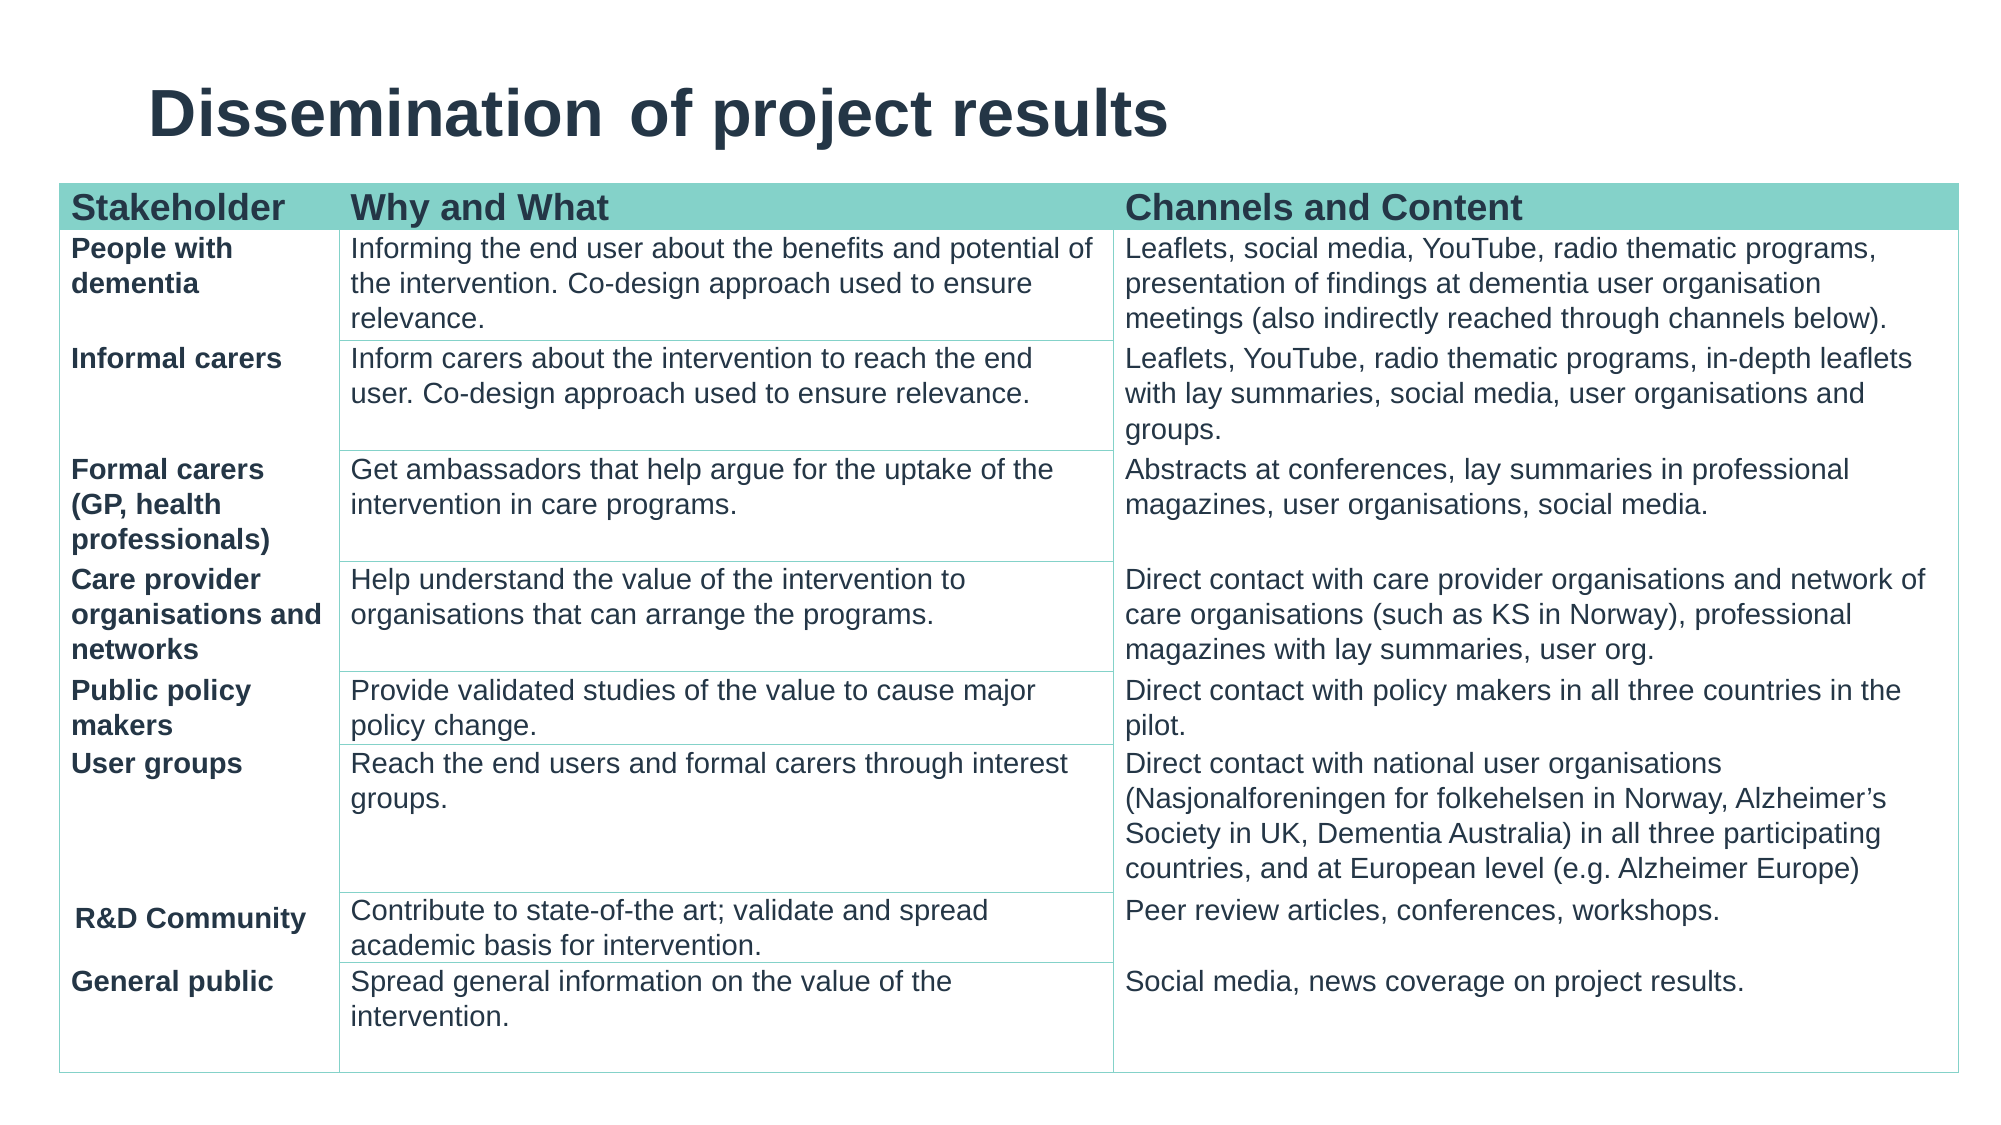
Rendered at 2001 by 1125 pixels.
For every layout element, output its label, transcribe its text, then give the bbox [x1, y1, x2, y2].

table_cell Help understand the value of the intervention to organisations that can arrange the programs. [340, 562, 1113, 671]
table_cell Reach the end users and formal carers through interest groups. [340, 745, 1113, 892]
table_cell Direct contact with policy makers in all three countries in the pilot. [1114, 671, 1958, 744]
table_cell Inform carers about the intervention to reach the end user. Co-design approach used to ensure relevance. [340, 341, 1113, 450]
table_header Channels and Content [1114, 184, 1958, 230]
table_cell Direct contact with national user organisations (Nasjonalforeningen for folkehelsen in Norway, Alzheimer’s Society in UK, Dementia Australia) in all three participating countries, and at European level (e.g. Alzheimer Europe) [1114, 744, 1958, 892]
table_cell Provide validated studies of the value to cause major policy change. [340, 672, 1113, 744]
table_cell Informal carers [60, 340, 339, 451]
table_cell Spread general information on the value of the intervention. [340, 963, 1113, 1072]
table_cell Leaflets, social media, YouTube, radio thematic programs, presentation of findings at dementia user organisation meetings (also indirectly reached through channels below). [1114, 230, 1958, 340]
table_cell Peer review articles, conferences, workshops. [1114, 892, 1958, 963]
table_cell People with dementia [60, 230, 339, 340]
table_cell Contribute to state-of-the art; validate and spread academic basis for intervention. [340, 893, 1113, 962]
table_cell Care provider organisations and networks [60, 561, 339, 671]
title Dissemination of project results [148, 37, 1874, 177]
text_box [57, 977, 611, 1091]
table_cell Leaflets, YouTube, radio thematic programs, in-depth leaflets with lay summaries, social media, user organisations and groups. [1114, 340, 1958, 451]
table_cell Social media, news coverage on project results. [1114, 963, 1958, 1072]
table_cell User groups [60, 744, 339, 892]
table_cell Get ambassadors that help argue for the uptake of the intervention in care programs. [340, 451, 1113, 561]
table_cell R&D Community [60, 892, 339, 963]
table_cell Public policy makers [60, 671, 339, 744]
text_box [1407, 977, 1961, 1091]
table_cell Direct contact with care provider organisations and network of care organisations (such as KS in Norway), professional magazines with lay summaries, user org. [1114, 561, 1958, 671]
table_cell Abstracts at conferences, lay summaries in professional magazines, user organisations, social media. [1114, 451, 1958, 561]
table_header Stakeholder [60, 184, 339, 230]
table_cell Informing the end user about the benefits and potential of the intervention. Co-design approach used to ensure relevance. [340, 230, 1113, 340]
table_cell Formal carers (GP, health professionals) [60, 451, 339, 561]
table_cell General public [60, 963, 339, 1072]
table_header Why and What [339, 184, 1114, 229]
